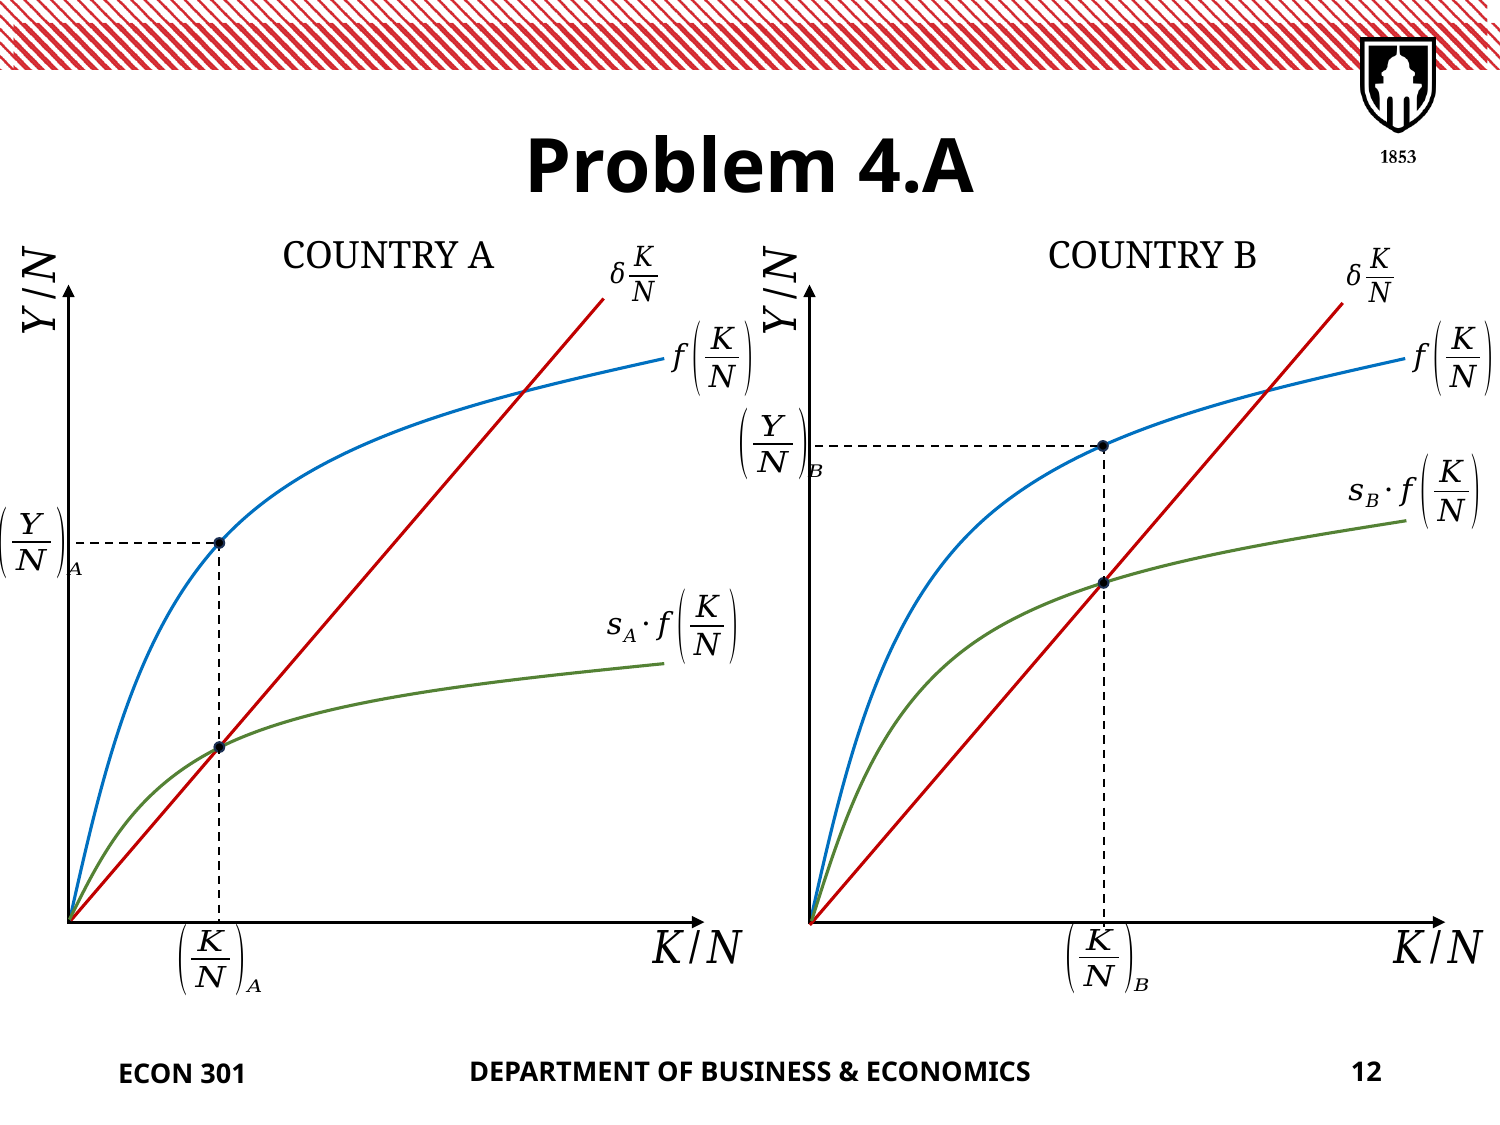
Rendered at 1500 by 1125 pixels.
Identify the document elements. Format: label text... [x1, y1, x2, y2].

footer DEPARTMENT OF BUSINESS & ECONOMICS [277, 1042, 1059, 1103]
slide_number ECON 301 [103, 1042, 277, 1103]
text_box [604, 357, 665, 416]
picture [0, 0, 1500, 163]
slide_number 12 [1059, 1042, 1397, 1103]
text_box [1343, 519, 1407, 564]
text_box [70, 298, 604, 921]
title Problem 4.A [103, 59, 1397, 278]
text_box [1343, 357, 1406, 418]
text_box COUNTRY B [1032, 223, 1273, 284]
text_box COUNTRY A [267, 223, 510, 284]
text_box [604, 662, 665, 690]
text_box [809, 302, 1343, 926]
